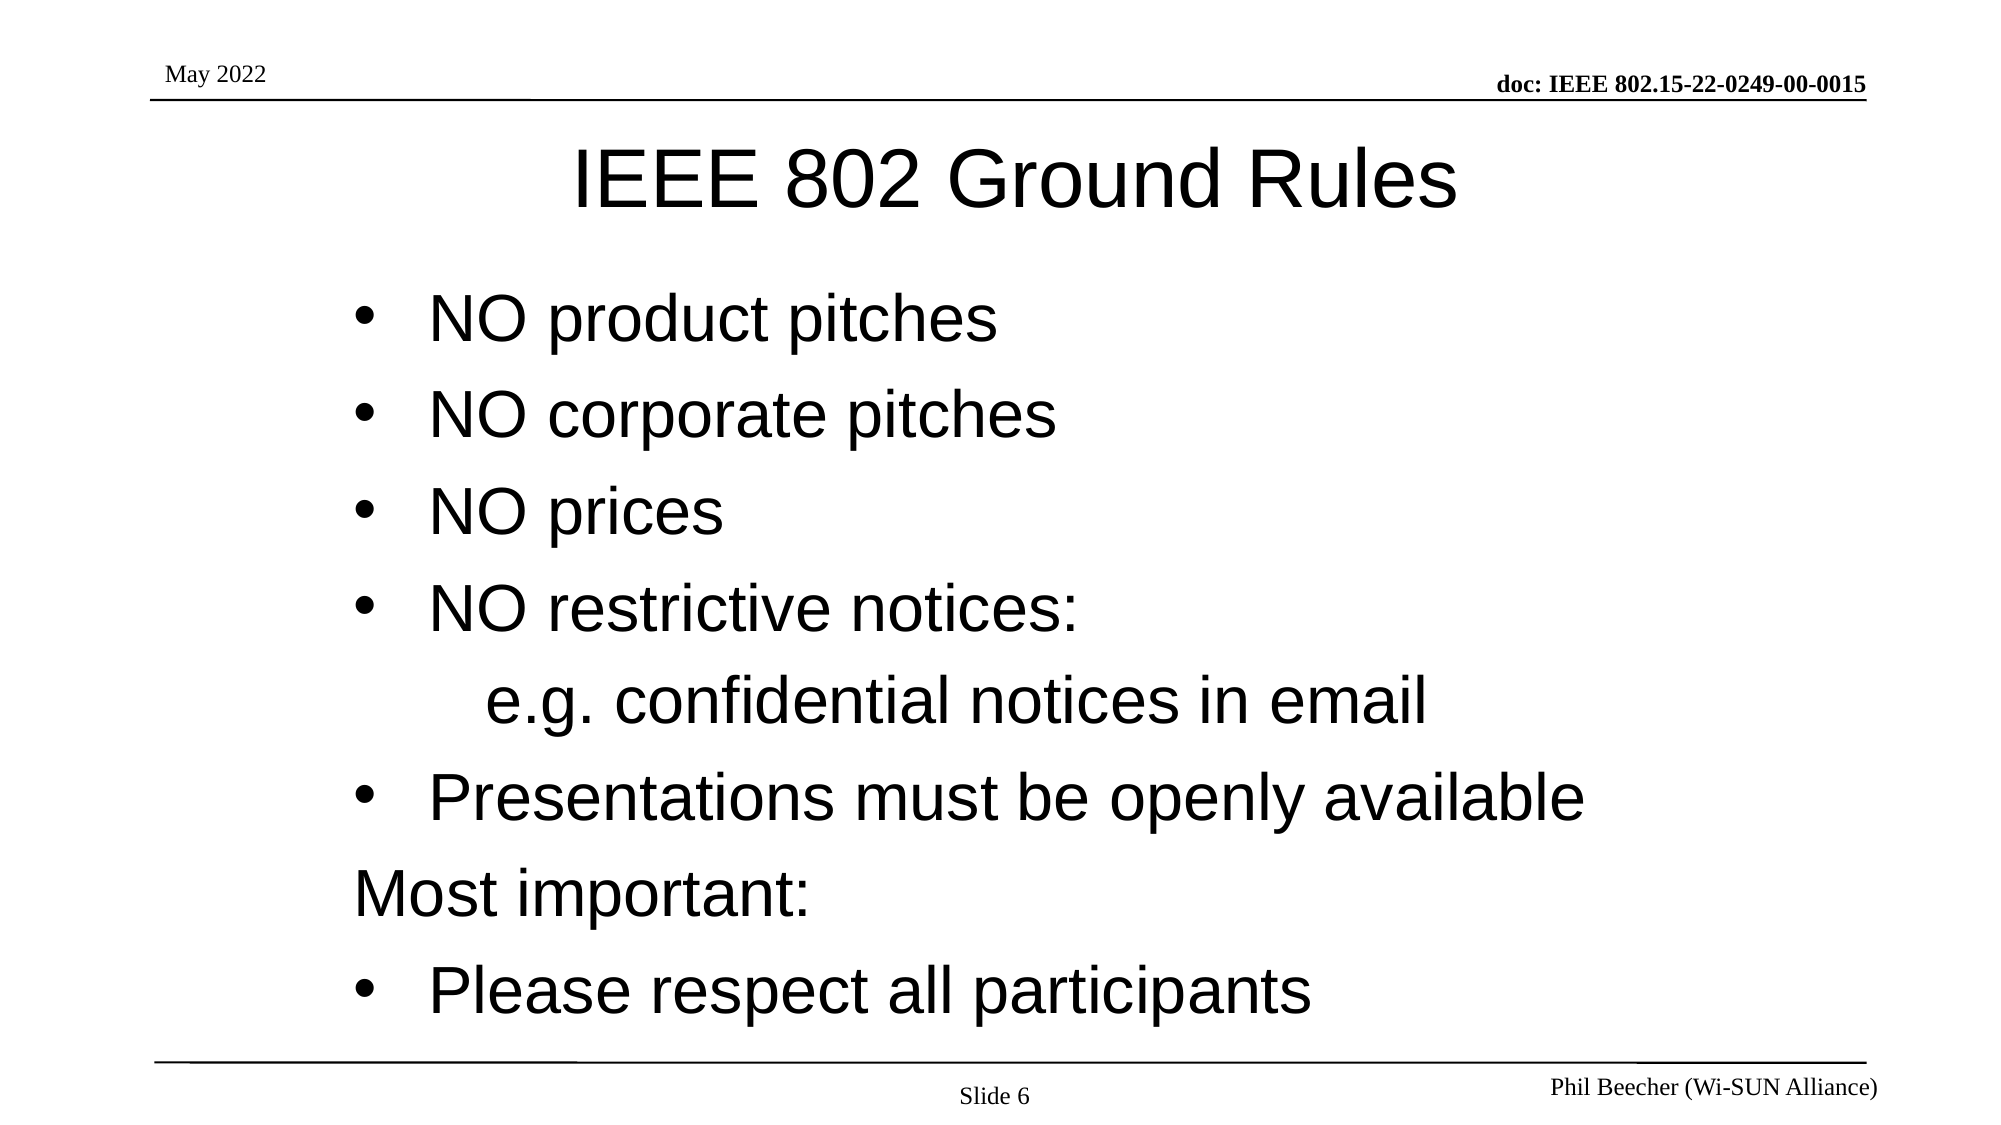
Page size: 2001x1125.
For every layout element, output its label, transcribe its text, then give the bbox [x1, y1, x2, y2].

list NO product pitches NO corporate pitches NO prices NO restrictive notices: e.g. confidential notices in email Presentations must be openly available Most important: Please respect all participants [338, 267, 1686, 1024]
title IEEE 802 Ground Rules [166, 112, 1865, 237]
slide_number Slide 6 [940, 1075, 1049, 1115]
